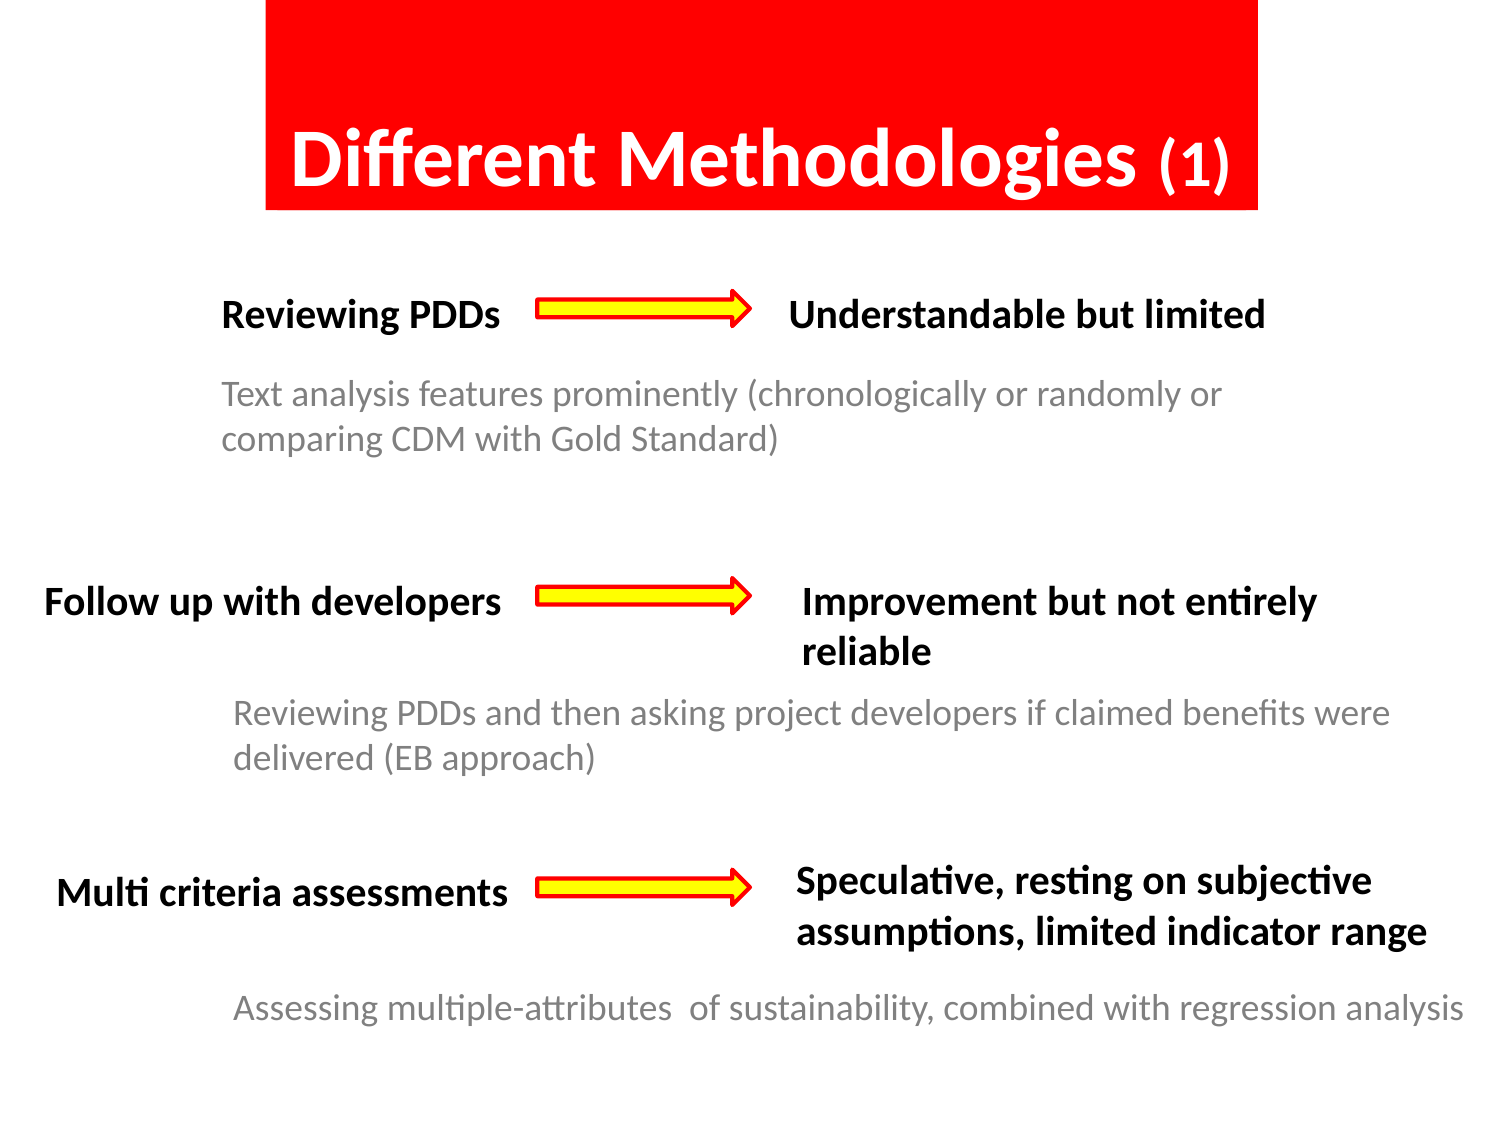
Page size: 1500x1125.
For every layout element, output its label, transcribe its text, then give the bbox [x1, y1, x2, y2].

text_box Improvement but not entirely reliable [787, 566, 1425, 681]
list Reviewing PDDs [206, 278, 609, 361]
text_box [614, 576, 753, 616]
text_box [535, 288, 753, 329]
list Understandable but limited [773, 278, 1343, 355]
text_box [535, 867, 753, 907]
text_box Different Methodologies (1) [265, 0, 1258, 211]
text_box Assessing multiple-attributes of sustainability, combined with regression analysis [218, 975, 1500, 1036]
text_box Speculative, resting on subjective assumptions, limited indicator range [781, 845, 1500, 961]
text_box Multi criteria assessments [41, 857, 603, 923]
text_box Follow up with developers [29, 566, 614, 661]
text_box Reviewing PDDs and then asking project developers if claimed benefits were delivered (EB approach) [218, 680, 1500, 786]
text_box Text analysis features prominently (chronologically or randomly or comparing CDM with Gold Standard) [206, 361, 1365, 467]
